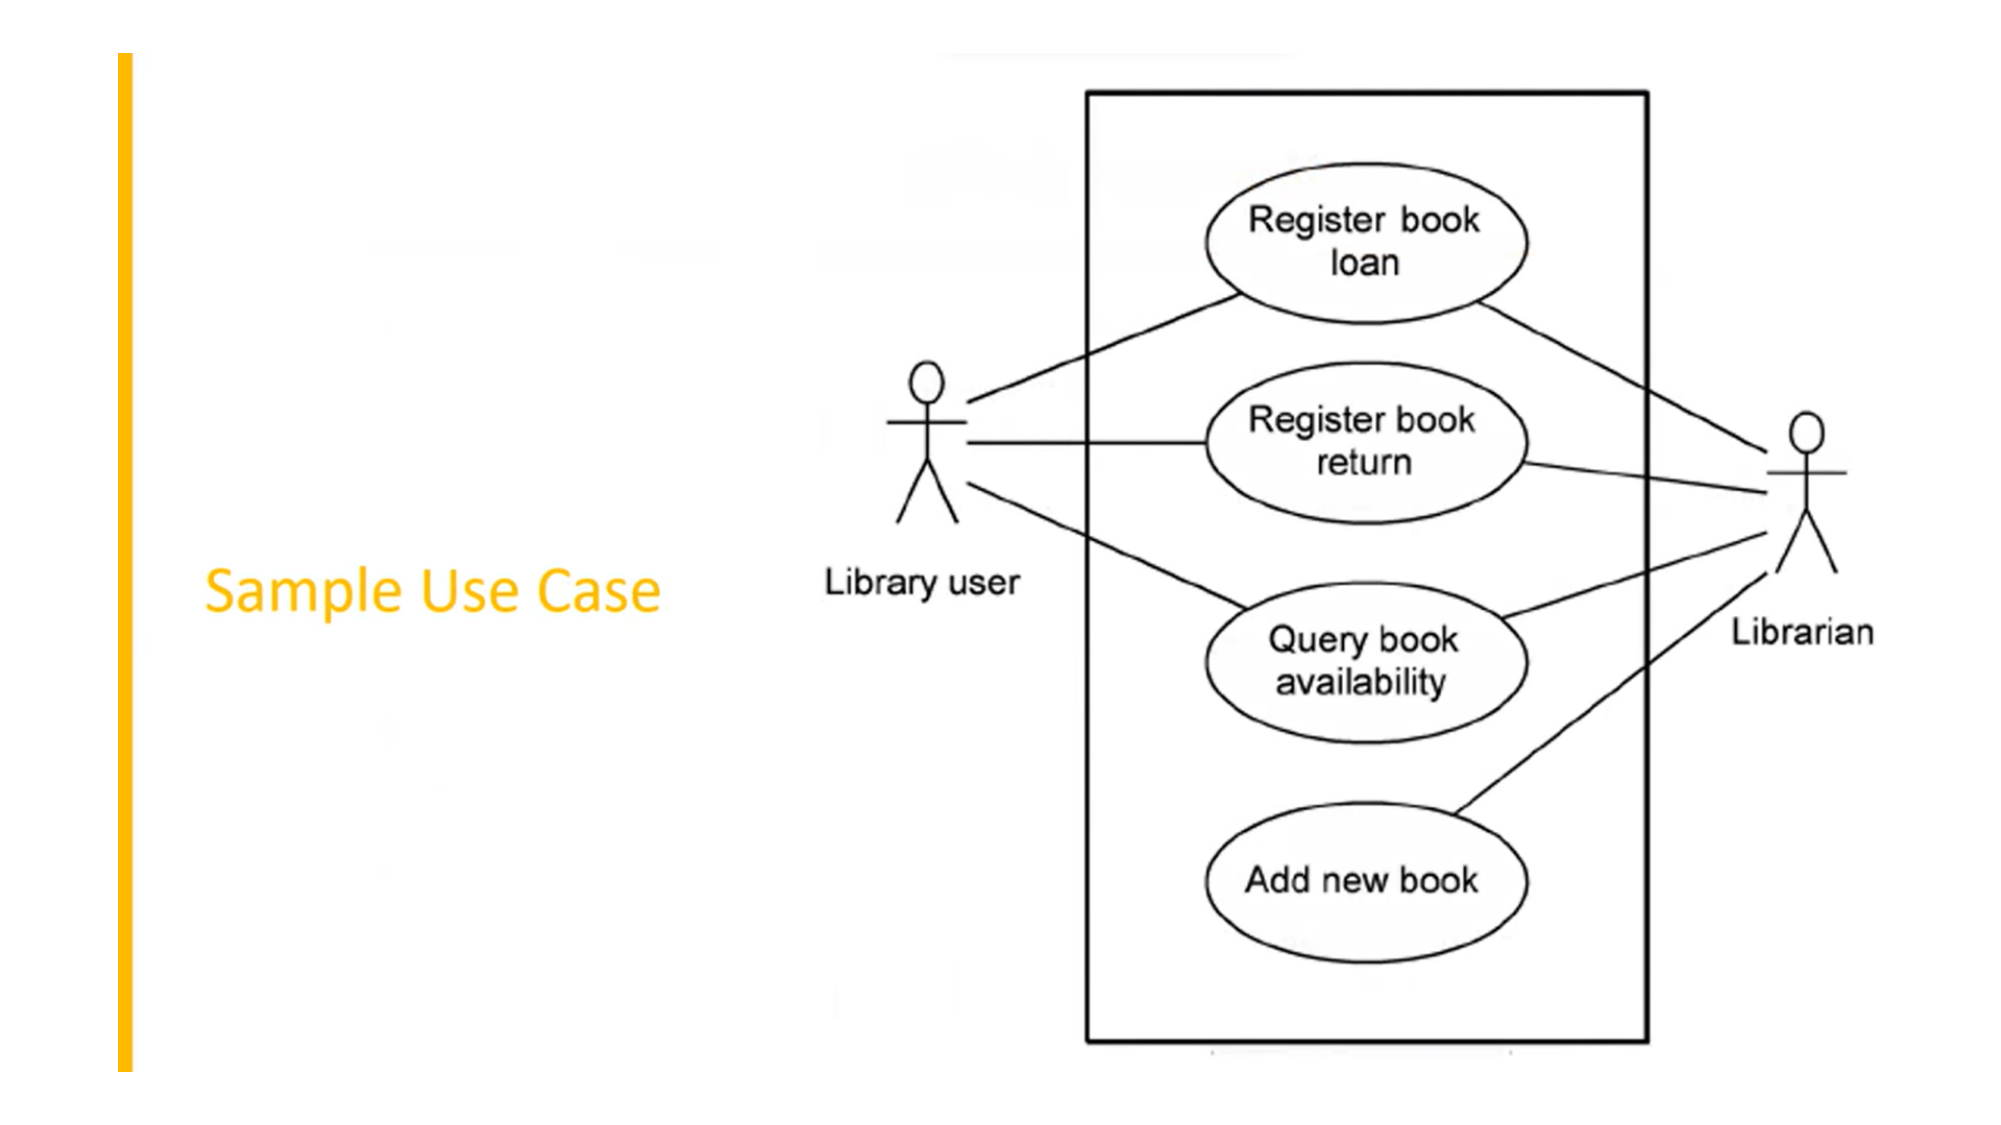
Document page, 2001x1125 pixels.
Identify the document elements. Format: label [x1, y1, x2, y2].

picture [118, 53, 1882, 1072]
